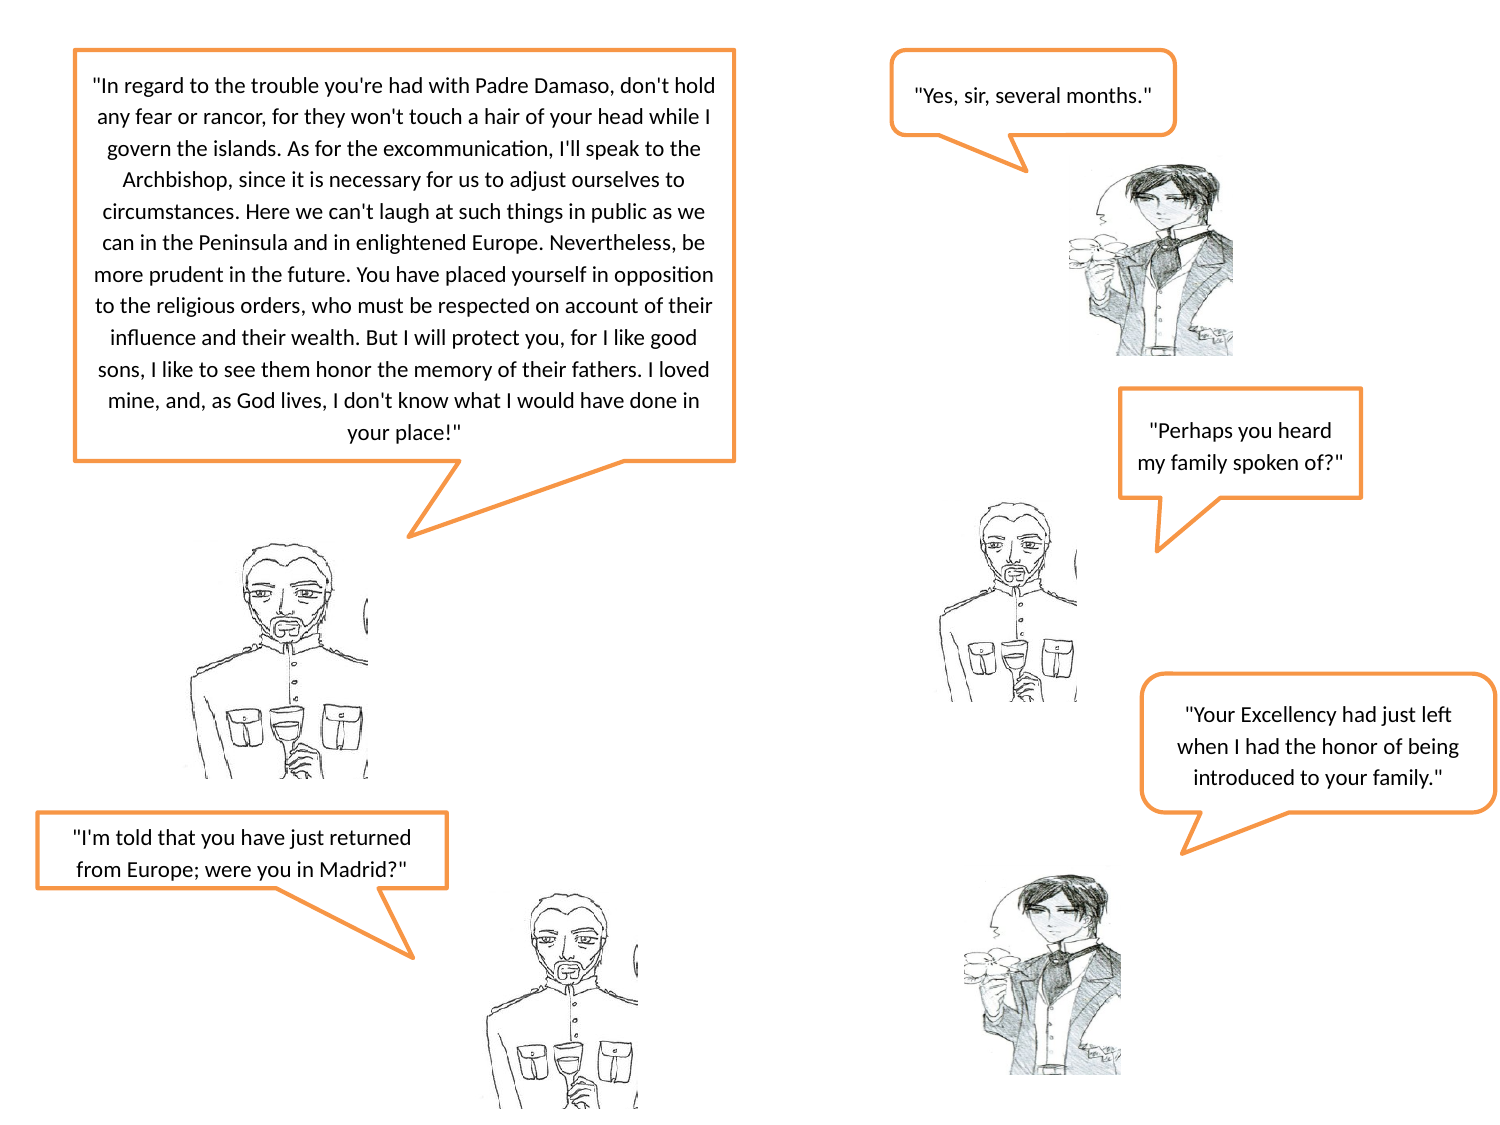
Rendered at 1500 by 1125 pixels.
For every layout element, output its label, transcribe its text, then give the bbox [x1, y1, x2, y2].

text_box "Yes, sir, several months." [889, 47, 1178, 174]
picture [174, 537, 368, 779]
text_box "Perhaps you heard my family spoken of?" [1118, 386, 1364, 554]
text_box "I'm told that you have just returned from Europe; were you in Madrid?" [35, 810, 449, 960]
picture [472, 887, 638, 1109]
text_box "In regard to the trouble you're had with Padre Damaso, don't hold any fear or rancor, for they won't touch a hair of your head while I govern the islands. As for the excommunication, I'll speak to the Archbishop, since it is necessary for us to adjust ourselves to circumstances. Here we can't laugh at such things in public as we can in the Peninsula and in enlightened Europe. Nevertheless, be more prudent in the future. You have placed yourself in opposition to the religious orders, who must be respected on account of their influence and their wealth. But I will protect you, for I like good sons, I like to see them honor the memory of their fathers. I loved mine, and, as God lives, I don't know what I would have done in your place!" [72, 47, 737, 539]
picture [925, 497, 1077, 702]
text_box "Your Excellency had just left when I had the honor of being introduced to your family." [1139, 671, 1498, 856]
picture [964, 865, 1121, 1075]
picture [1069, 155, 1233, 356]
